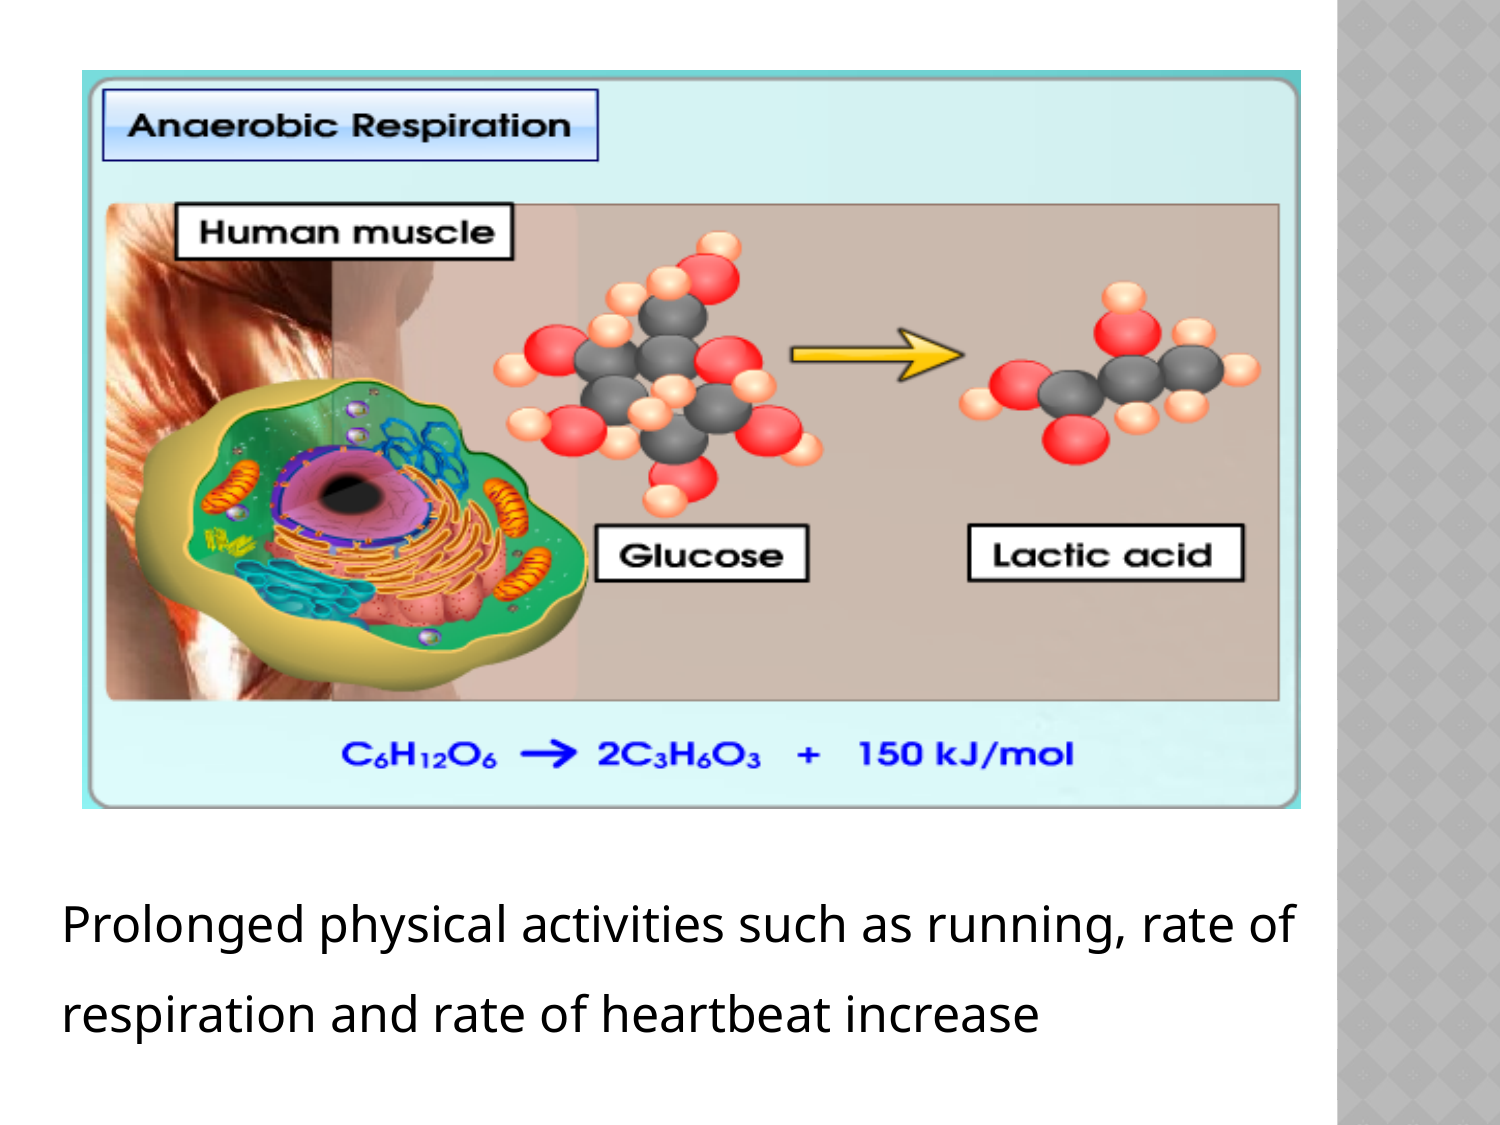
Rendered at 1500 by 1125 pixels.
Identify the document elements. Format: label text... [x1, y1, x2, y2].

text_box Prolonged physical activities such as running, rate of respiration and rate of heartbeat increase [46, 855, 1323, 1051]
picture [81, 69, 1302, 809]
